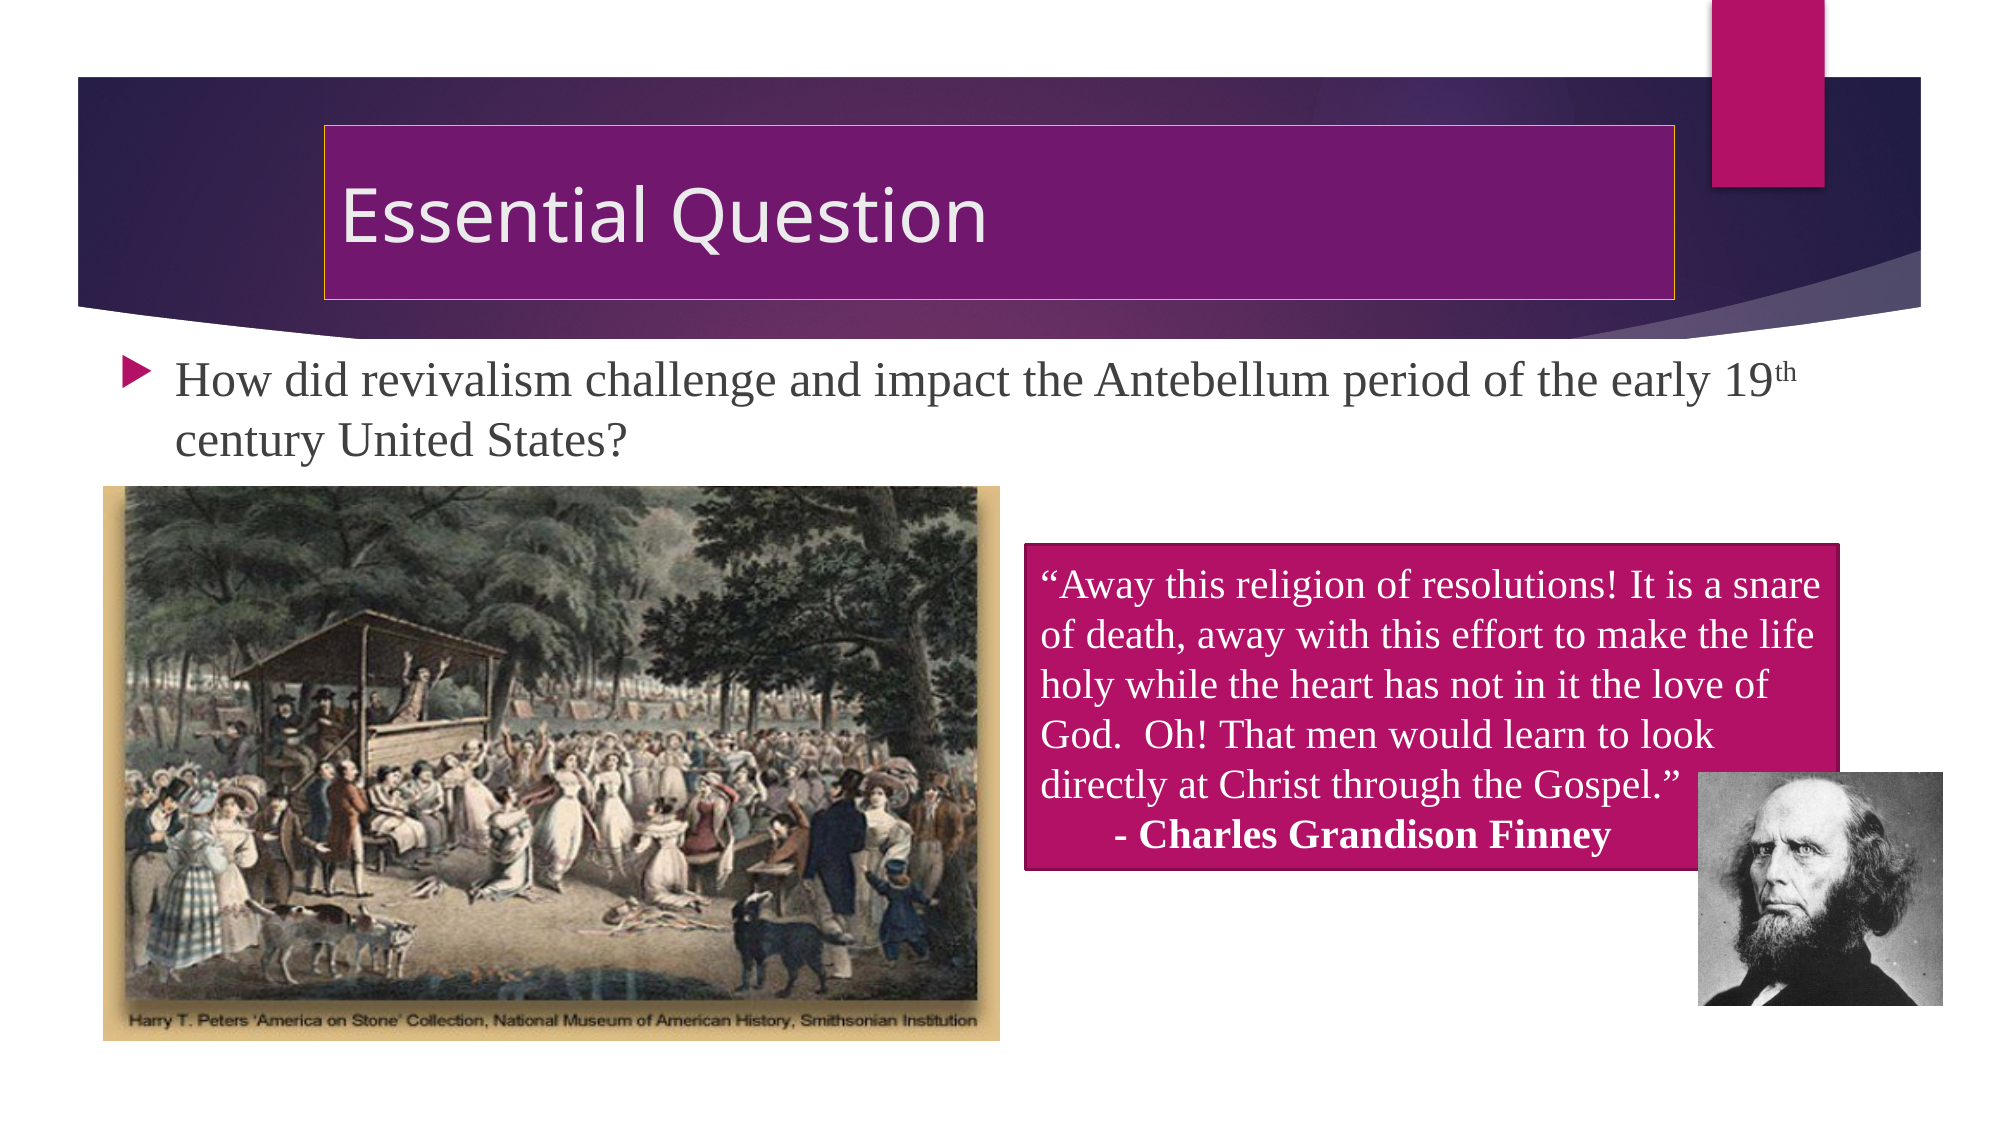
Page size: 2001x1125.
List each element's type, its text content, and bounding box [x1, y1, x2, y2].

text_box “Away this religion of resolutions! It is a snare of death, away with this effort to make the life holy while the heart has not in it the love of God. Oh! That men would learn to look directly at Christ through the Gospel.” - Charles Grandison Finney [1024, 543, 1840, 871]
picture [1697, 772, 1943, 1007]
title Essential Question [324, 125, 1675, 300]
picture [103, 486, 1001, 1041]
list How did revivalism challenge and impact the Antebellum period of the early 19th century United States? [103, 339, 1923, 988]
